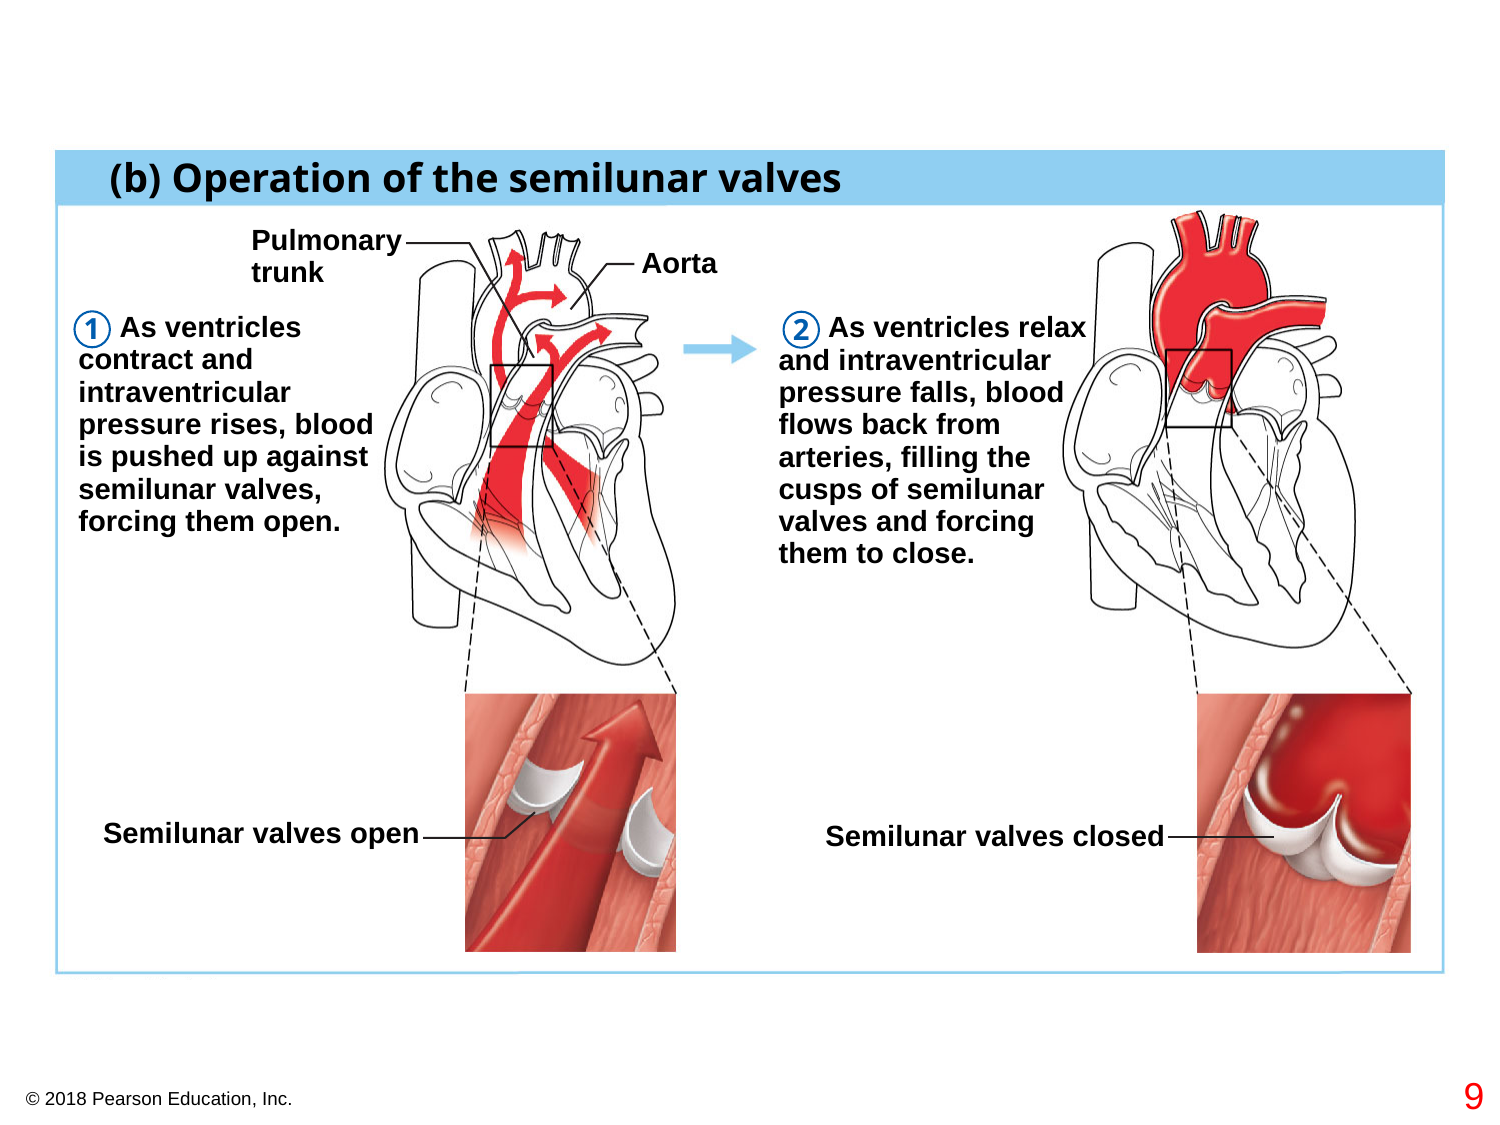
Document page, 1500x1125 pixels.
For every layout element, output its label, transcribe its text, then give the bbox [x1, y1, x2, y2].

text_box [783, 311, 820, 348]
picture [48, 144, 1452, 981]
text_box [74, 311, 111, 348]
slide_number 9 [1149, 1064, 1500, 1125]
